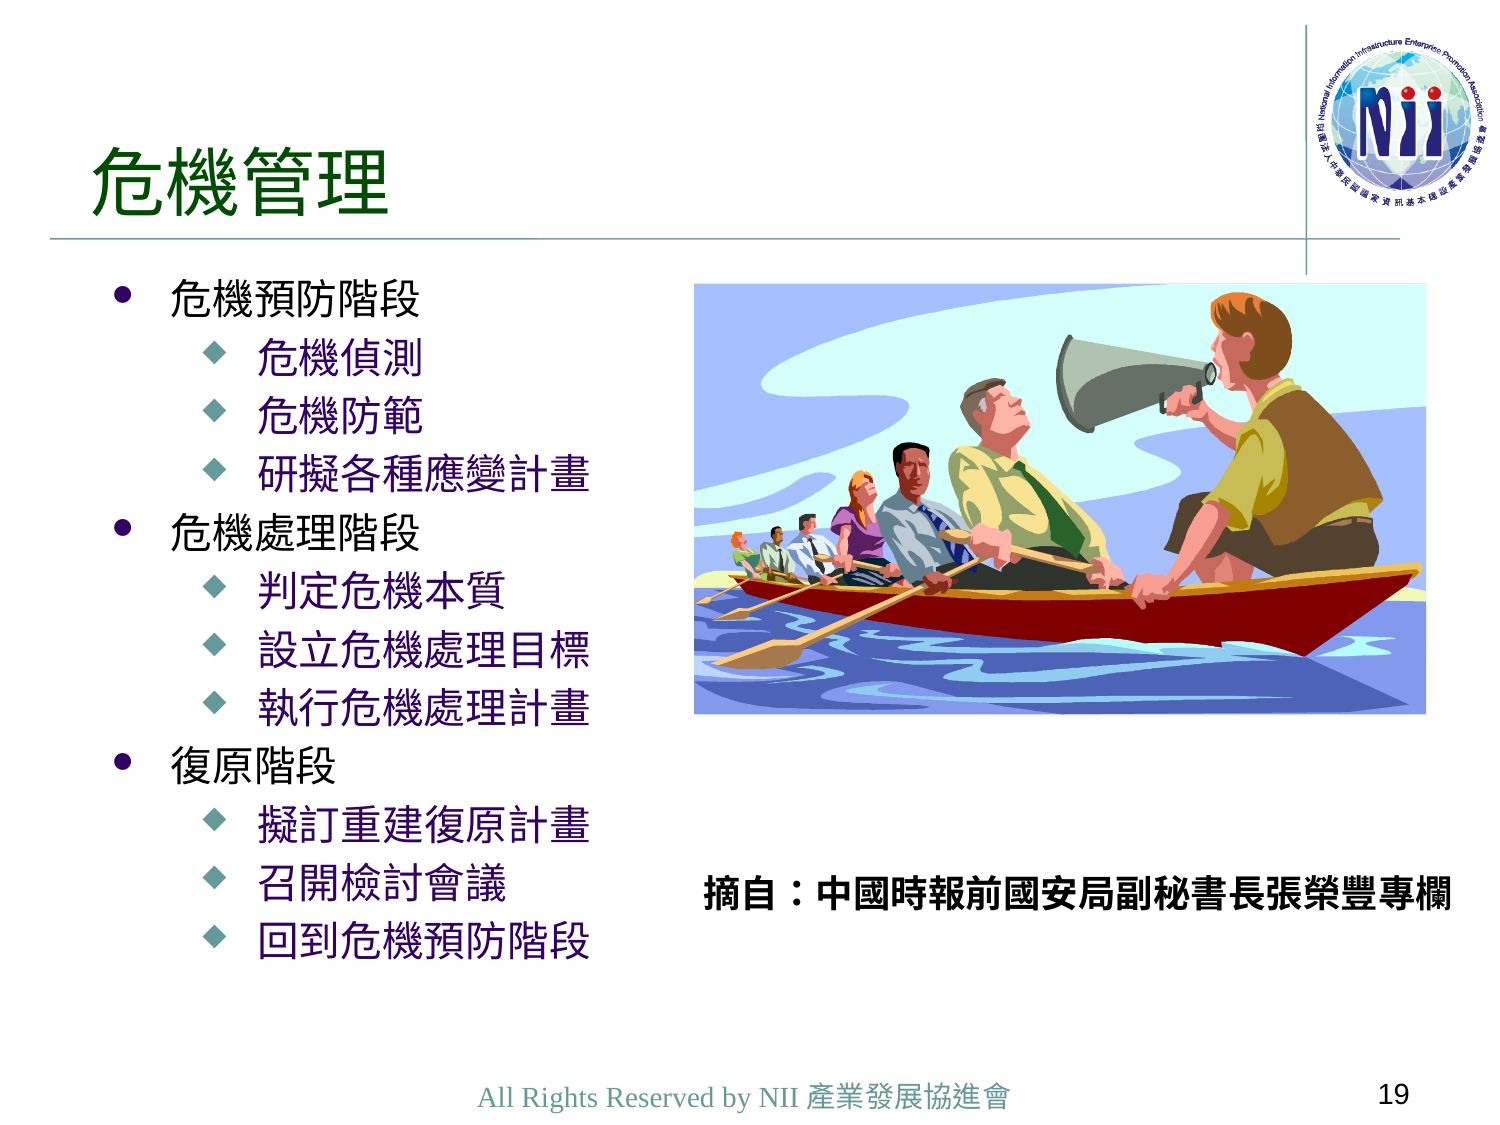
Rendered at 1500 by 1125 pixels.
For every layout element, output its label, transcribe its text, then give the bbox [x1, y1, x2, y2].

list 危機預防階段 危機偵測 危機防範 研擬各種應變計畫 危機處理階段 判定危機本質 設立危機處理目標 執行危機處理計畫 復原階段 擬訂重建復原計畫 召開檢討會議 回到危機預防階段 [96, 265, 1313, 1125]
picture [692, 282, 1433, 721]
picture [1316, 38, 1488, 208]
slide_number 19 [1313, 1042, 1426, 1118]
title 危機管理 [74, 19, 1313, 233]
text_box 摘自：中國時報前國安局副秘書長張榮豐專欄 [688, 862, 1469, 923]
